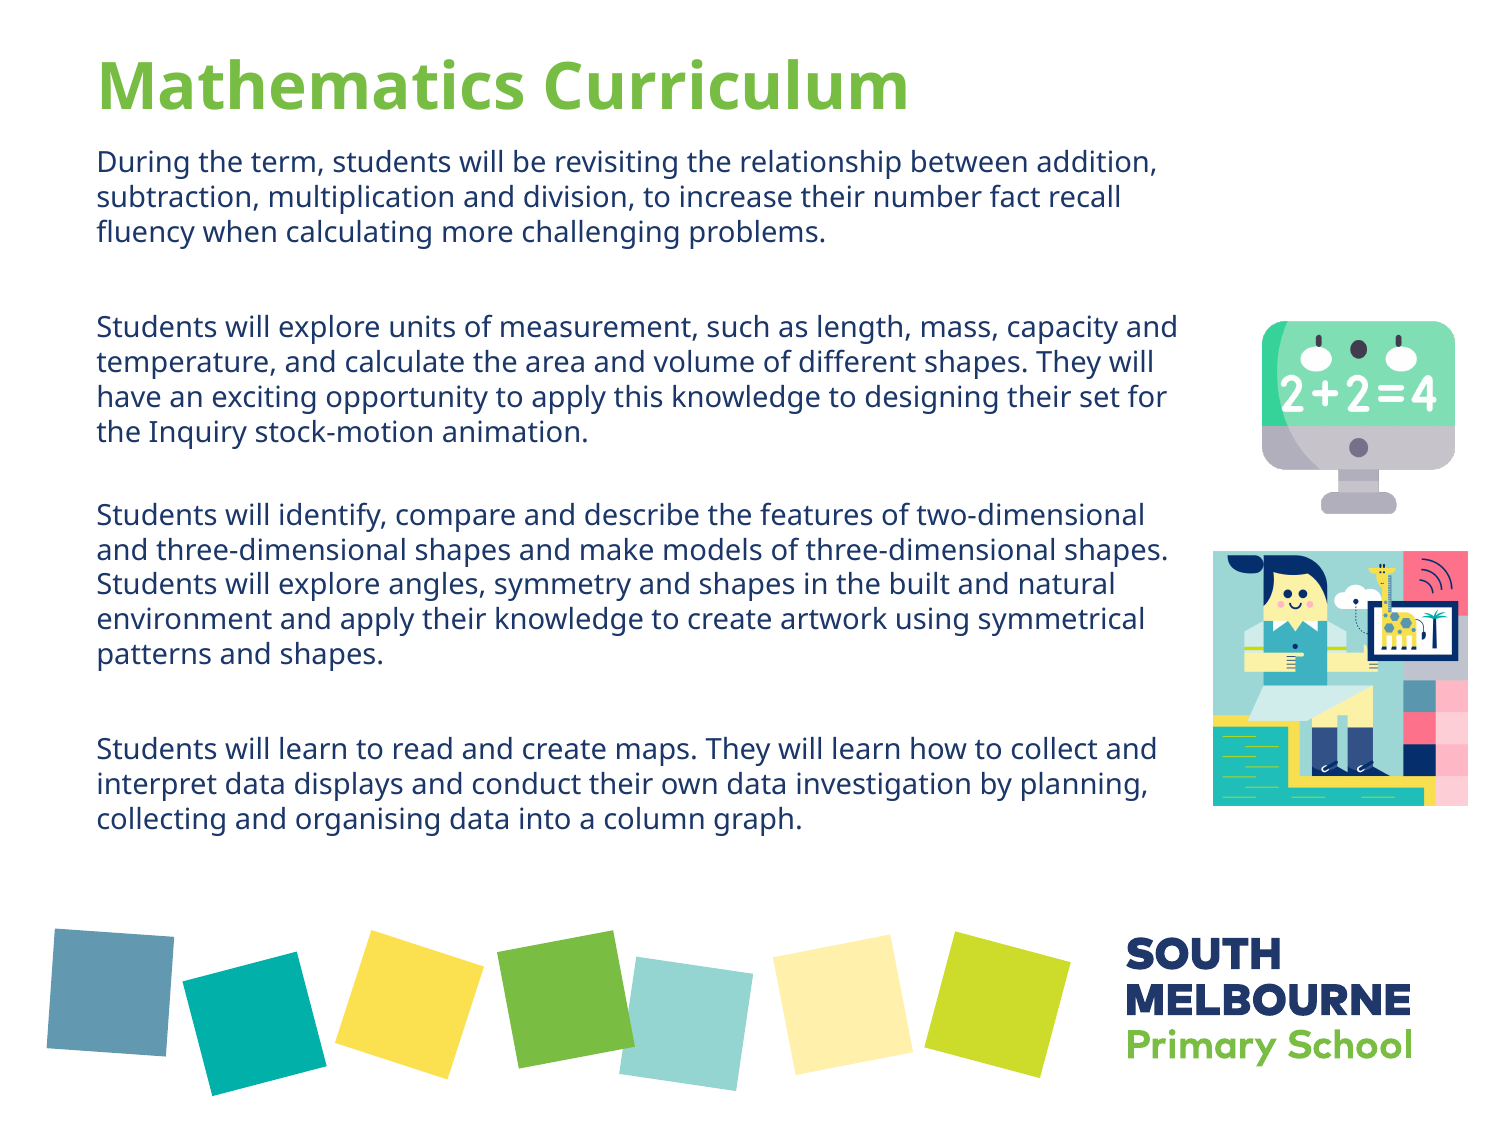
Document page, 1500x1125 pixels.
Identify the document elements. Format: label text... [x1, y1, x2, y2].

picture [1262, 321, 1455, 515]
title Mathematics Curriculum [81, 1, 1359, 176]
picture [1213, 551, 1468, 806]
list During the term, students will be revisiting the relationship between addition, subtraction, multiplication and division, to increase their number fact recall fluency when calculating more challenging problems. Students will explore units of measurement, such as length, mass, capacity and temperature, and calculate the area and volume of different shapes. They will have an exciting opportunity to apply this knowledge to designing their set for the Inquiry stock-motion animation. Students will identify, compare and describe the features of two-dimensional and three-dimensional shapes and make models of three-dimensional shapes. Students will explore angles, symmetry and shapes in the built and natural environment and apply their knowledge to create artwork using symmetrical patterns and shapes. Students will learn to read and create maps. They will learn how to collect and interpret data displays and conduct their own data investigation by planning, collecting and organising data into a column graph. [81, 136, 1221, 972]
